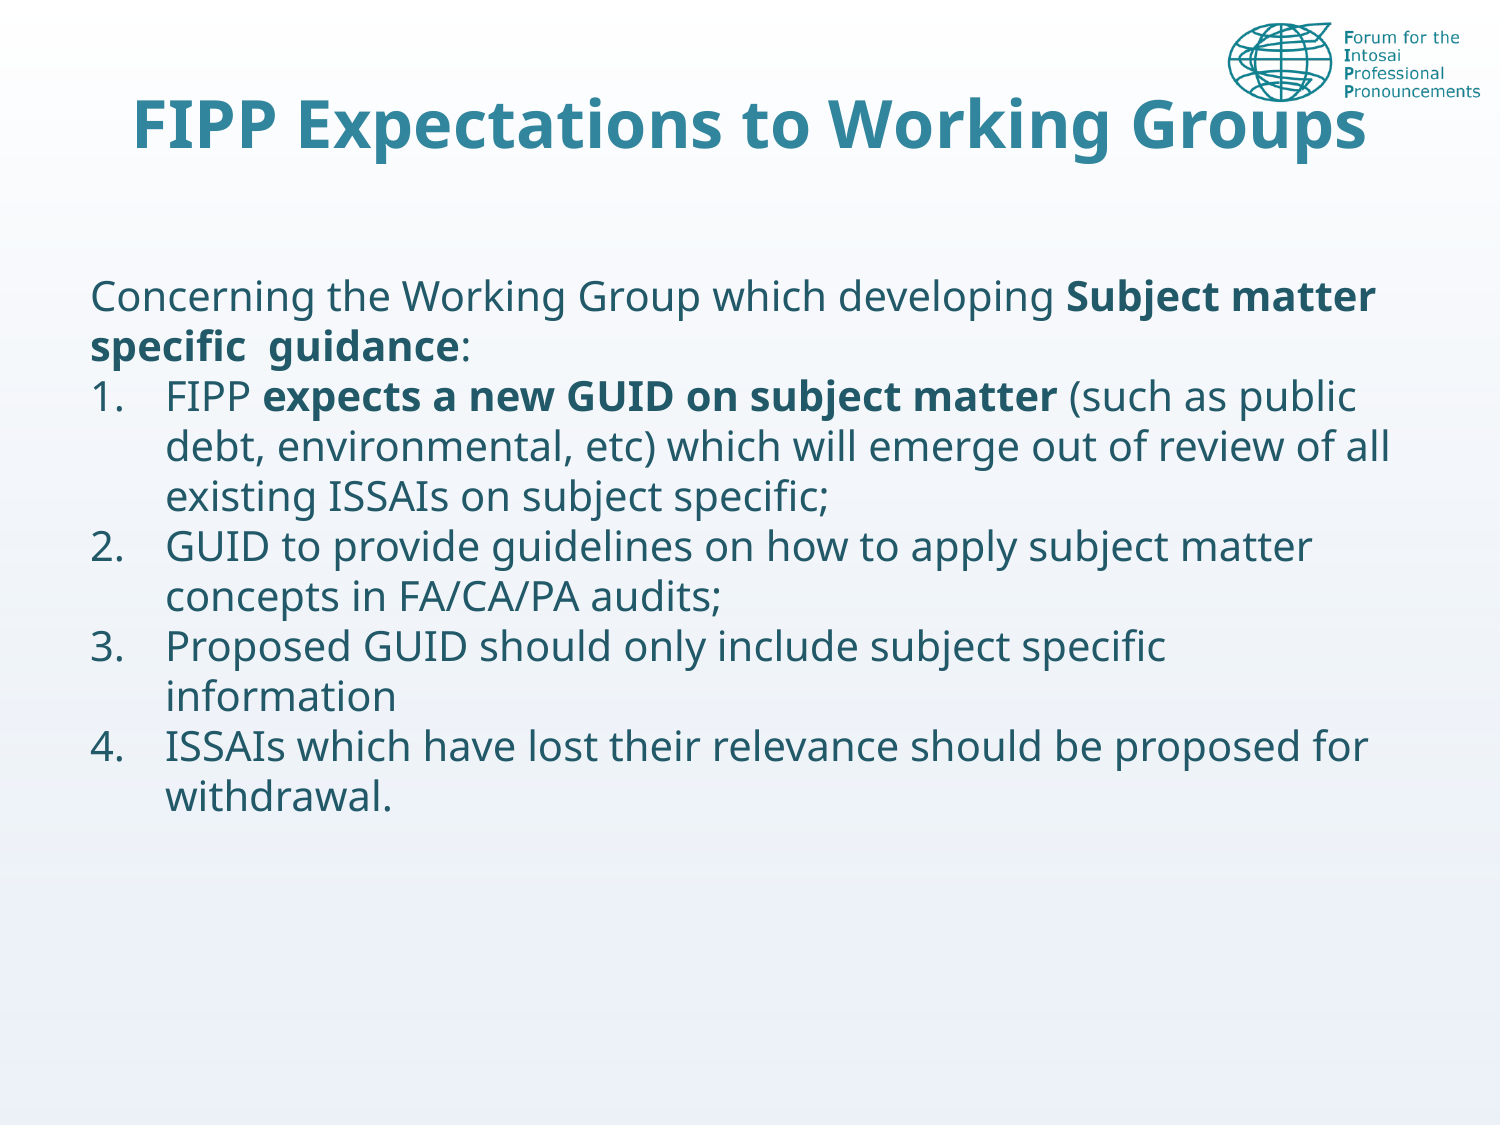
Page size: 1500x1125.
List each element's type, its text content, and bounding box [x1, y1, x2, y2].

picture [1225, 19, 1500, 105]
list Concerning the Working Group which developing Subject matter specific guidance: FIPP expects a new GUID on subject matter (such as public debt, environmental, etc) which will emerge out of review of all existing ISSAIs on subject specific; GUID to provide guidelines on how to apply subject matter concepts in FA/CA/PA audits; Proposed GUID should only include subject specific information ISSAIs which have lost their relevance should be proposed for withdrawal. [75, 262, 1425, 1005]
title FIPP Expectations to Working Groups [75, 75, 1425, 262]
